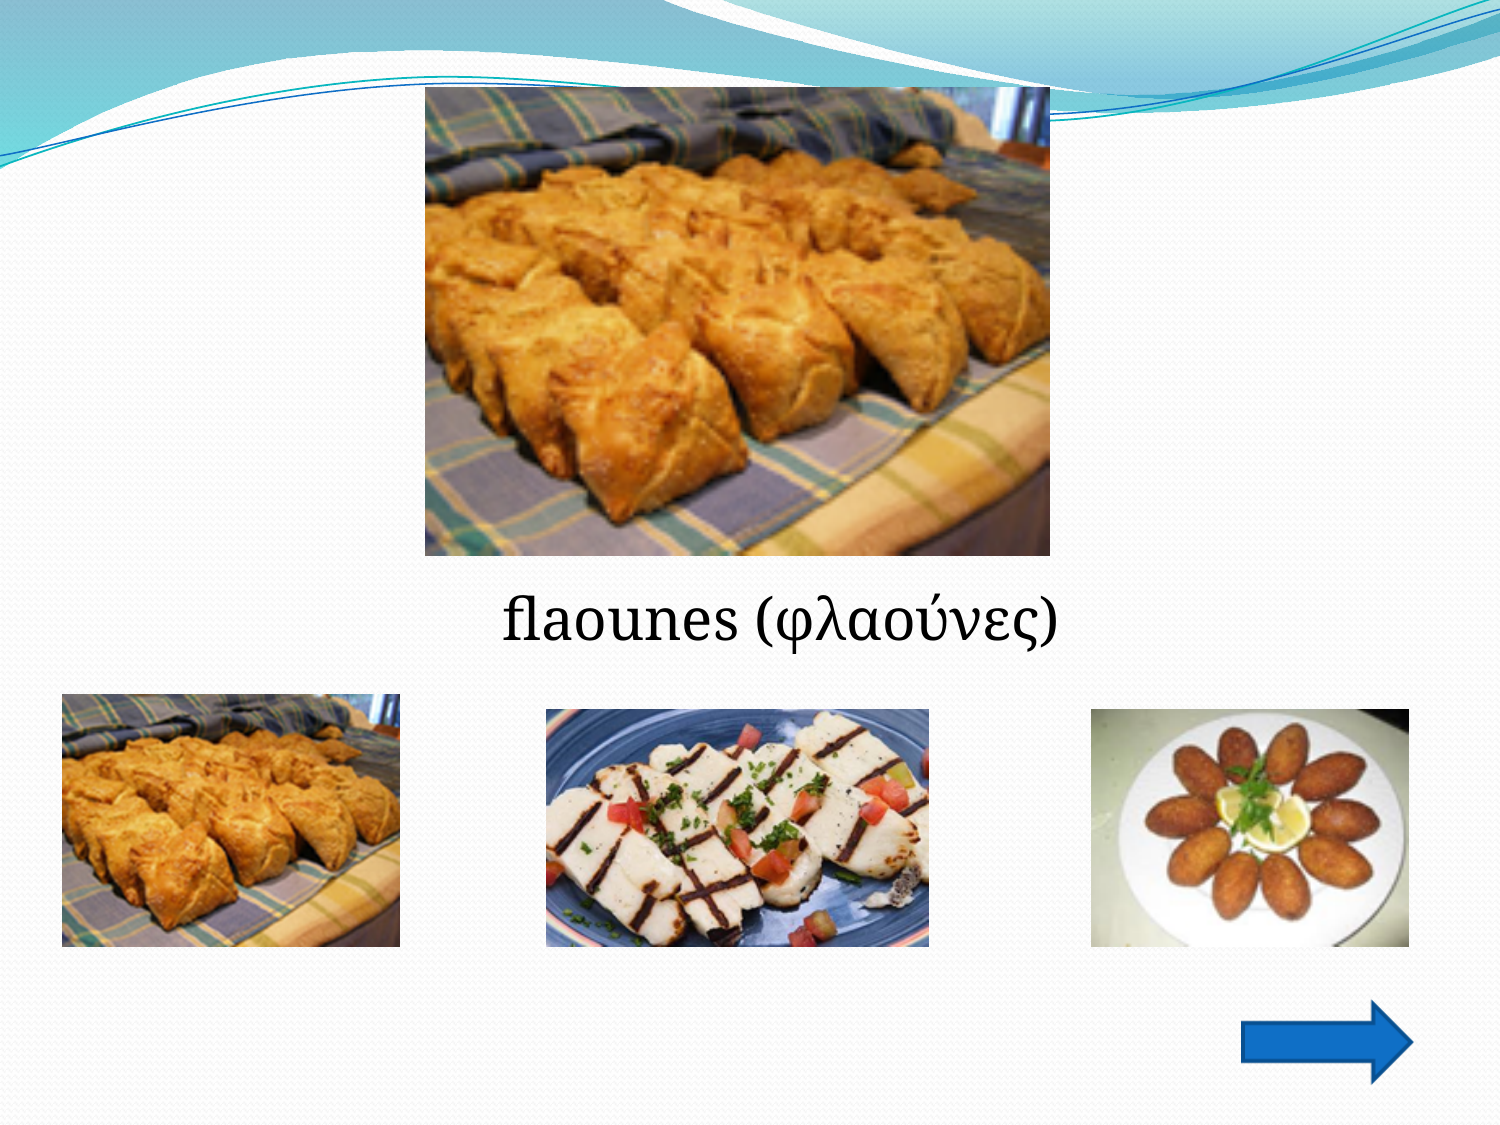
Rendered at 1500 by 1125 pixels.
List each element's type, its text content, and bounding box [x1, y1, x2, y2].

picture [62, 693, 401, 948]
picture [1241, 999, 1415, 1086]
text_box flaounes (φλαούνες) [312, 575, 1250, 660]
picture [424, 87, 1051, 556]
picture [546, 708, 929, 947]
picture [1091, 708, 1409, 947]
